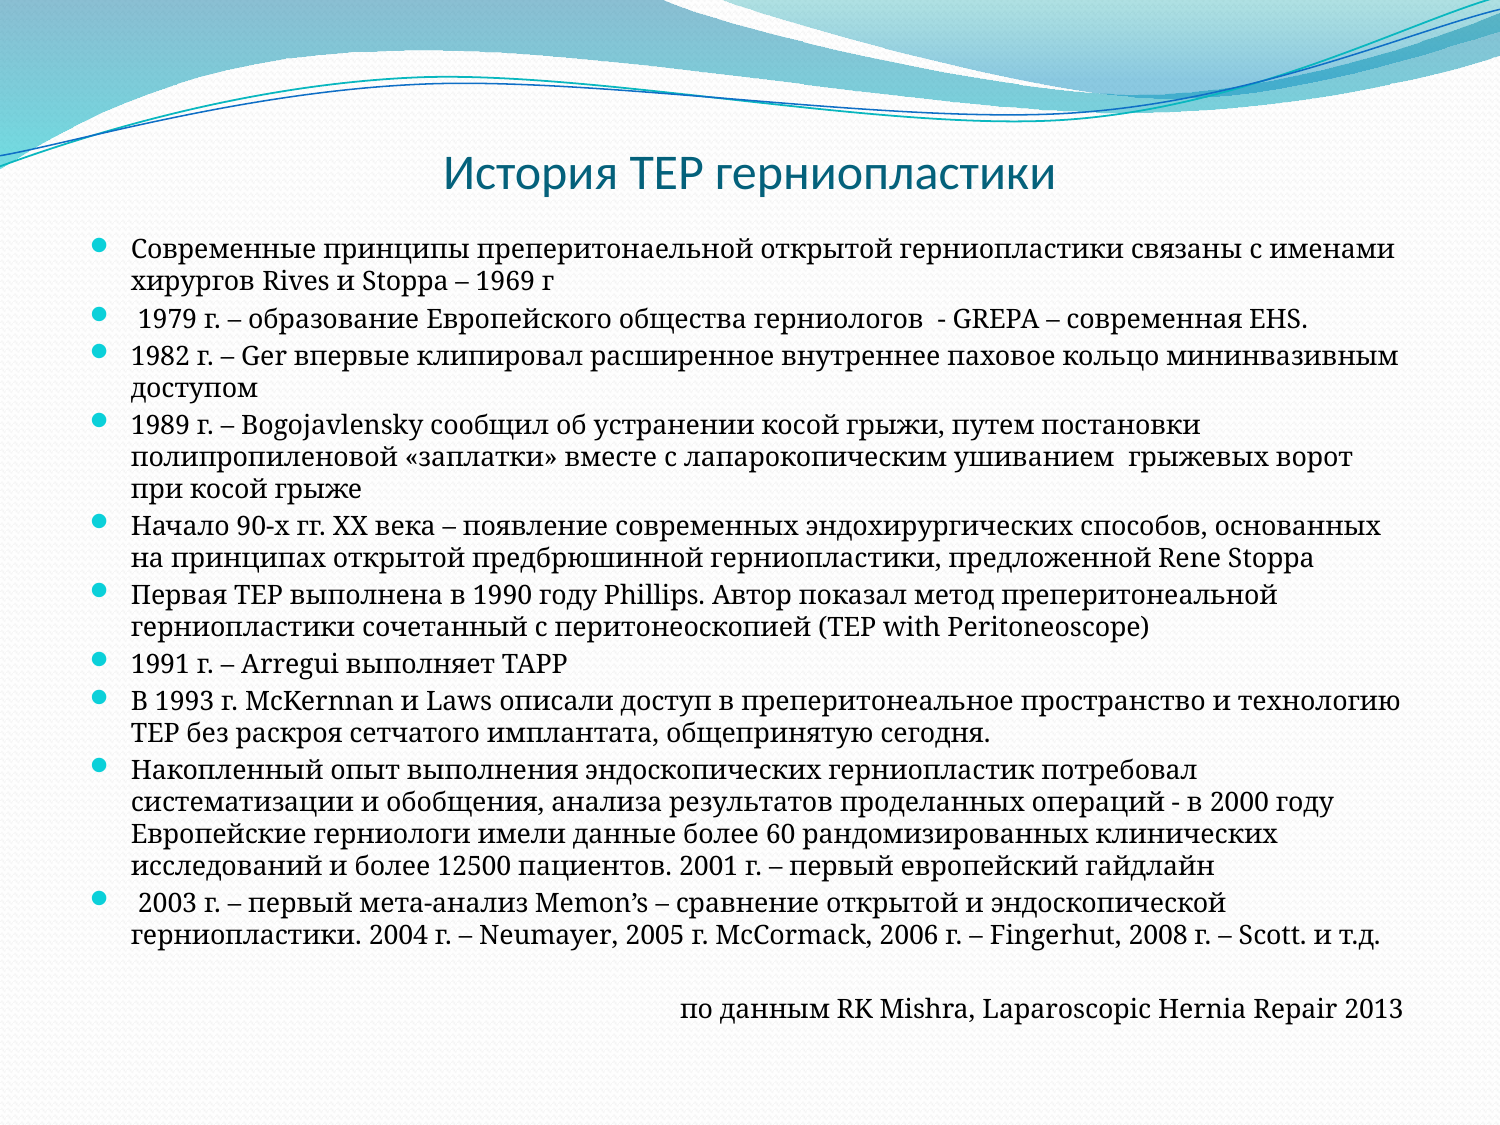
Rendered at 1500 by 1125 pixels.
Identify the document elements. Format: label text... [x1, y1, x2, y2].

list Современные принципы преперитонаельной открытой герниопластики связаны с именами хирургов Rives и Stoppa – 1969 г 1979 г. – образование Европейского общества герниологов - GREPA – современная EHS. 1982 г. – Ger впервые клипировал расширенное внутреннее паховое кольцо мининвазивным доступом 1989 г. – Вogojavlensky сообщил об устранении косой грыжи, путем постановки полипропиленовой «заплатки» вместе с лапарокопическим ушиванием грыжевых ворот при косой грыже Начало 90-х гг. XX века – появление современных эндохирургических способов, основанных на принципах открытой предбрюшинной герниопластики, предложенной Rene Stoppa Первая ТЕР выполнена в 1990 году Phillips. Автор показал метод преперитонеальной герниопластики сочетанный с перитонеоскопией (TEP with Peritoneoscope) 1991 г. – Arregui выполняет ТАРР В 1993 г. McKernnan и Laws описали доступ в преперитонеальное пространство и технологию ТЕР без раскроя сетчатого имплантата, общепринятую сегодня. Накопленный опыт выполнения эндоскопических герниопластик потребовал систематизации и обобщения, анализа результатов проделанных операций - в 2000 году Европейские герниологи имели данные более 60 рандомизированных клинических исследований и более 12500 пациентов. 2001 г. – первый европейский гайдлайн 2003 г. – первый мета-анализ Memon’s – сравнение открытой и эндоскопической герниопластики. 2004 г. – Neumayer, 2005 г. McCormack, 2006 г. – Fingerhut, 2008 г. – Scott. и т.д. по данным RK Mishra, Laparoscopic Hernia Repair 2013 [75, 224, 1425, 1038]
title История ТЕР герниопластики [75, 115, 1425, 200]
